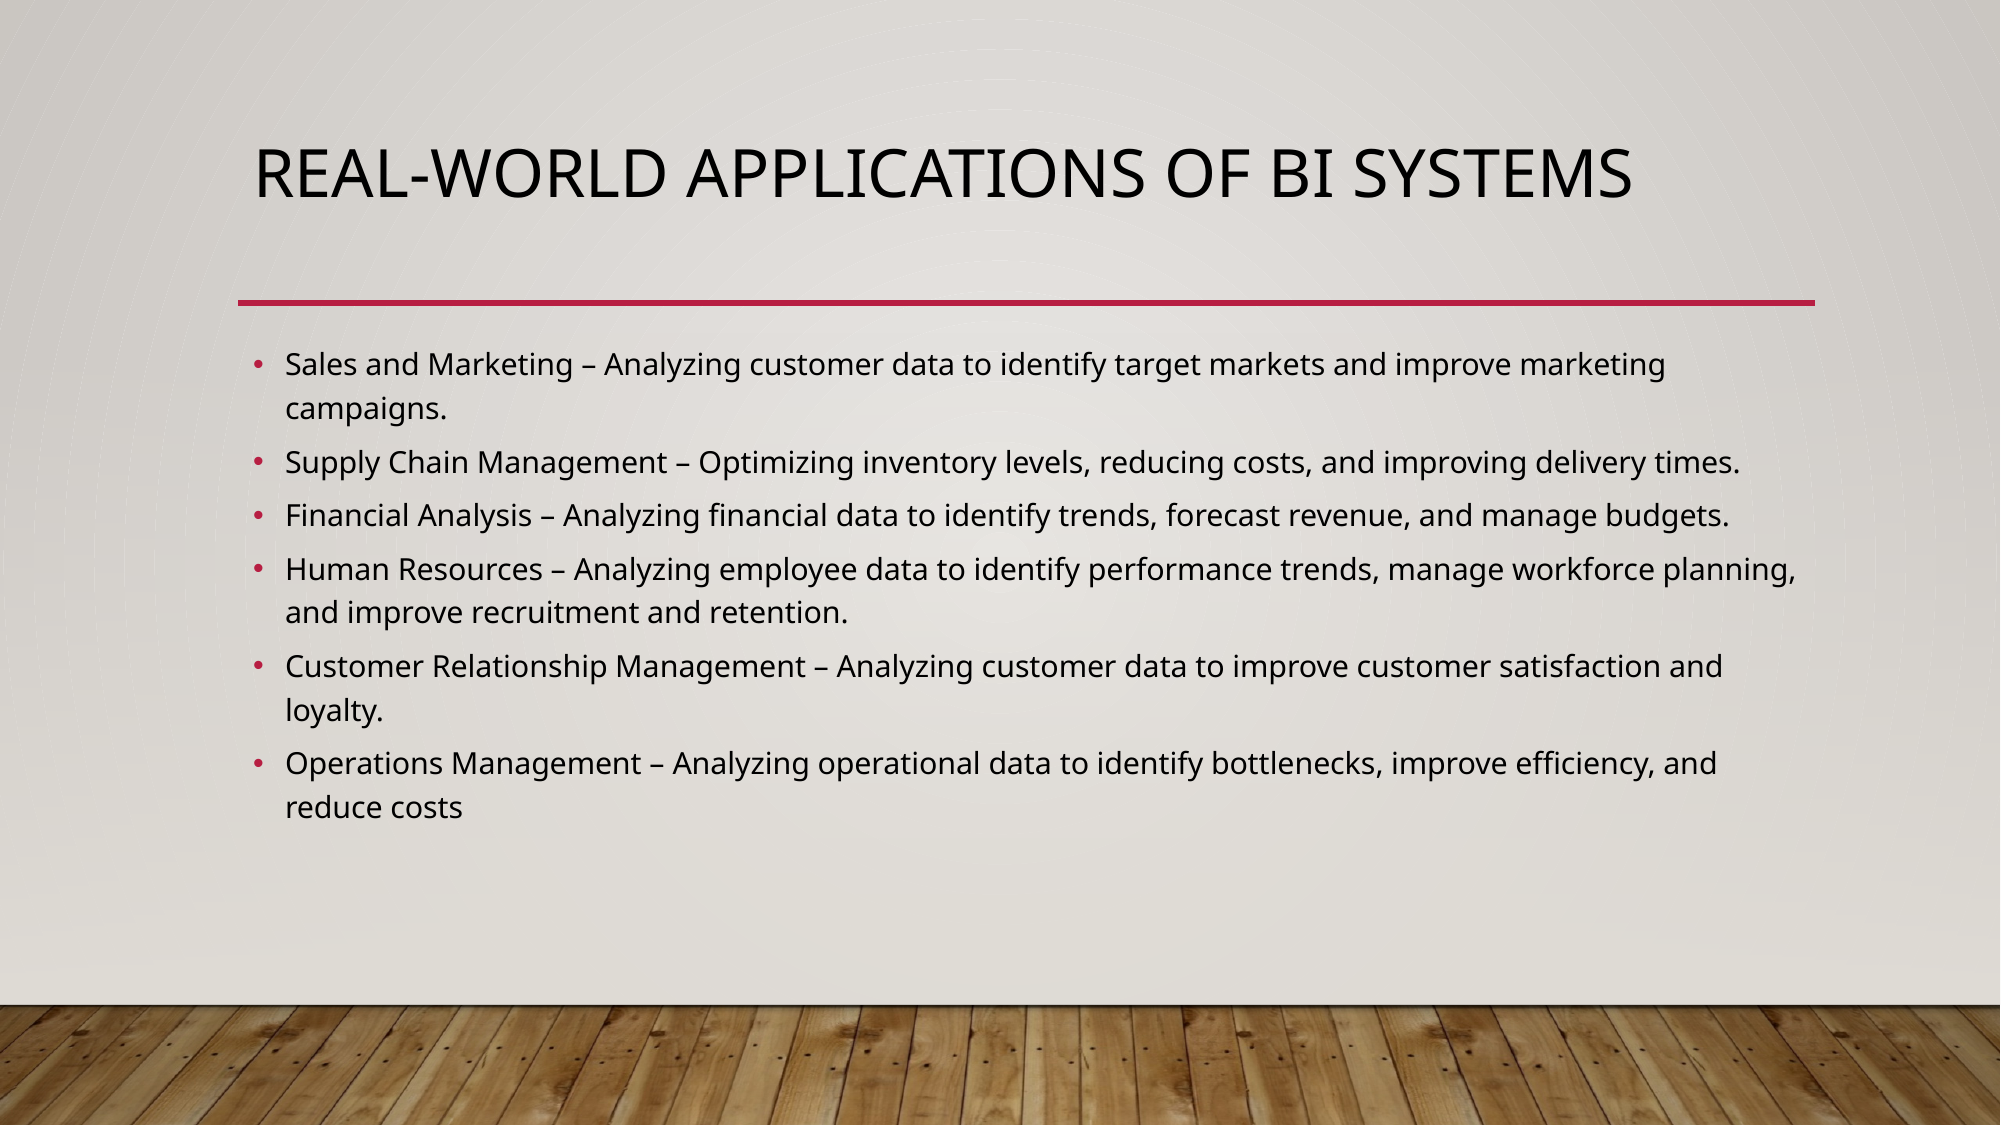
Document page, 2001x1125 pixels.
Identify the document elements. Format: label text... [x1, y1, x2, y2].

picture [0, 1005, 2000, 1125]
title Real-World Applications of BI Systems [238, 131, 1814, 305]
list Sales and Marketing – Analyzing customer data to identify target markets and improve marketing campaigns. Supply Chain Management – Optimizing inventory levels, reducing costs, and improving delivery times. Financial Analysis – Analyzing financial data to identify trends, forecast revenue, and manage budgets. Human Resources – Analyzing employee data to identify performance trends, manage workforce planning, and improve recruitment and retention. Customer Relationship Management – Analyzing customer data to improve customer satisfaction and loyalty. Operations Management – Analyzing operational data to identify bottlenecks, improve efficiency, and reduce costs [238, 330, 1814, 897]
